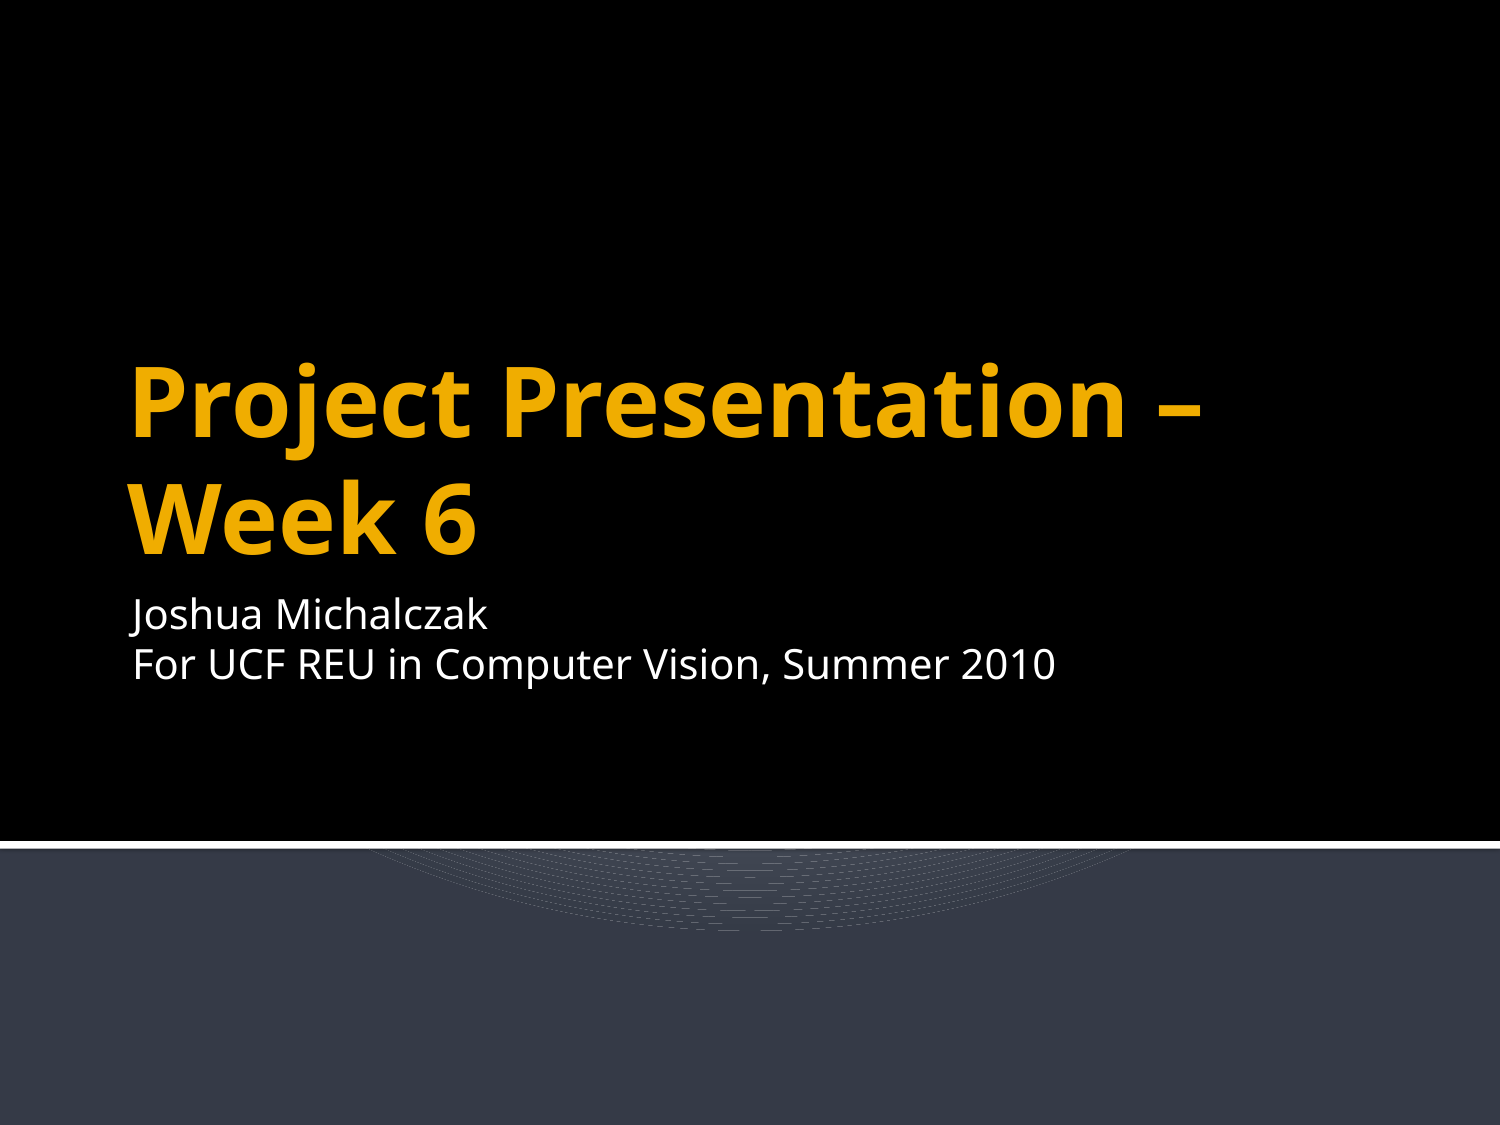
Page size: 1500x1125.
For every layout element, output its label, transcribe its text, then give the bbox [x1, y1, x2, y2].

title Project Presentation – Week 6 [112, 299, 1438, 575]
subtitle Joshua Michalczak For UCF REU in Computer Vision, Summer 2010 [112, 587, 1438, 834]
